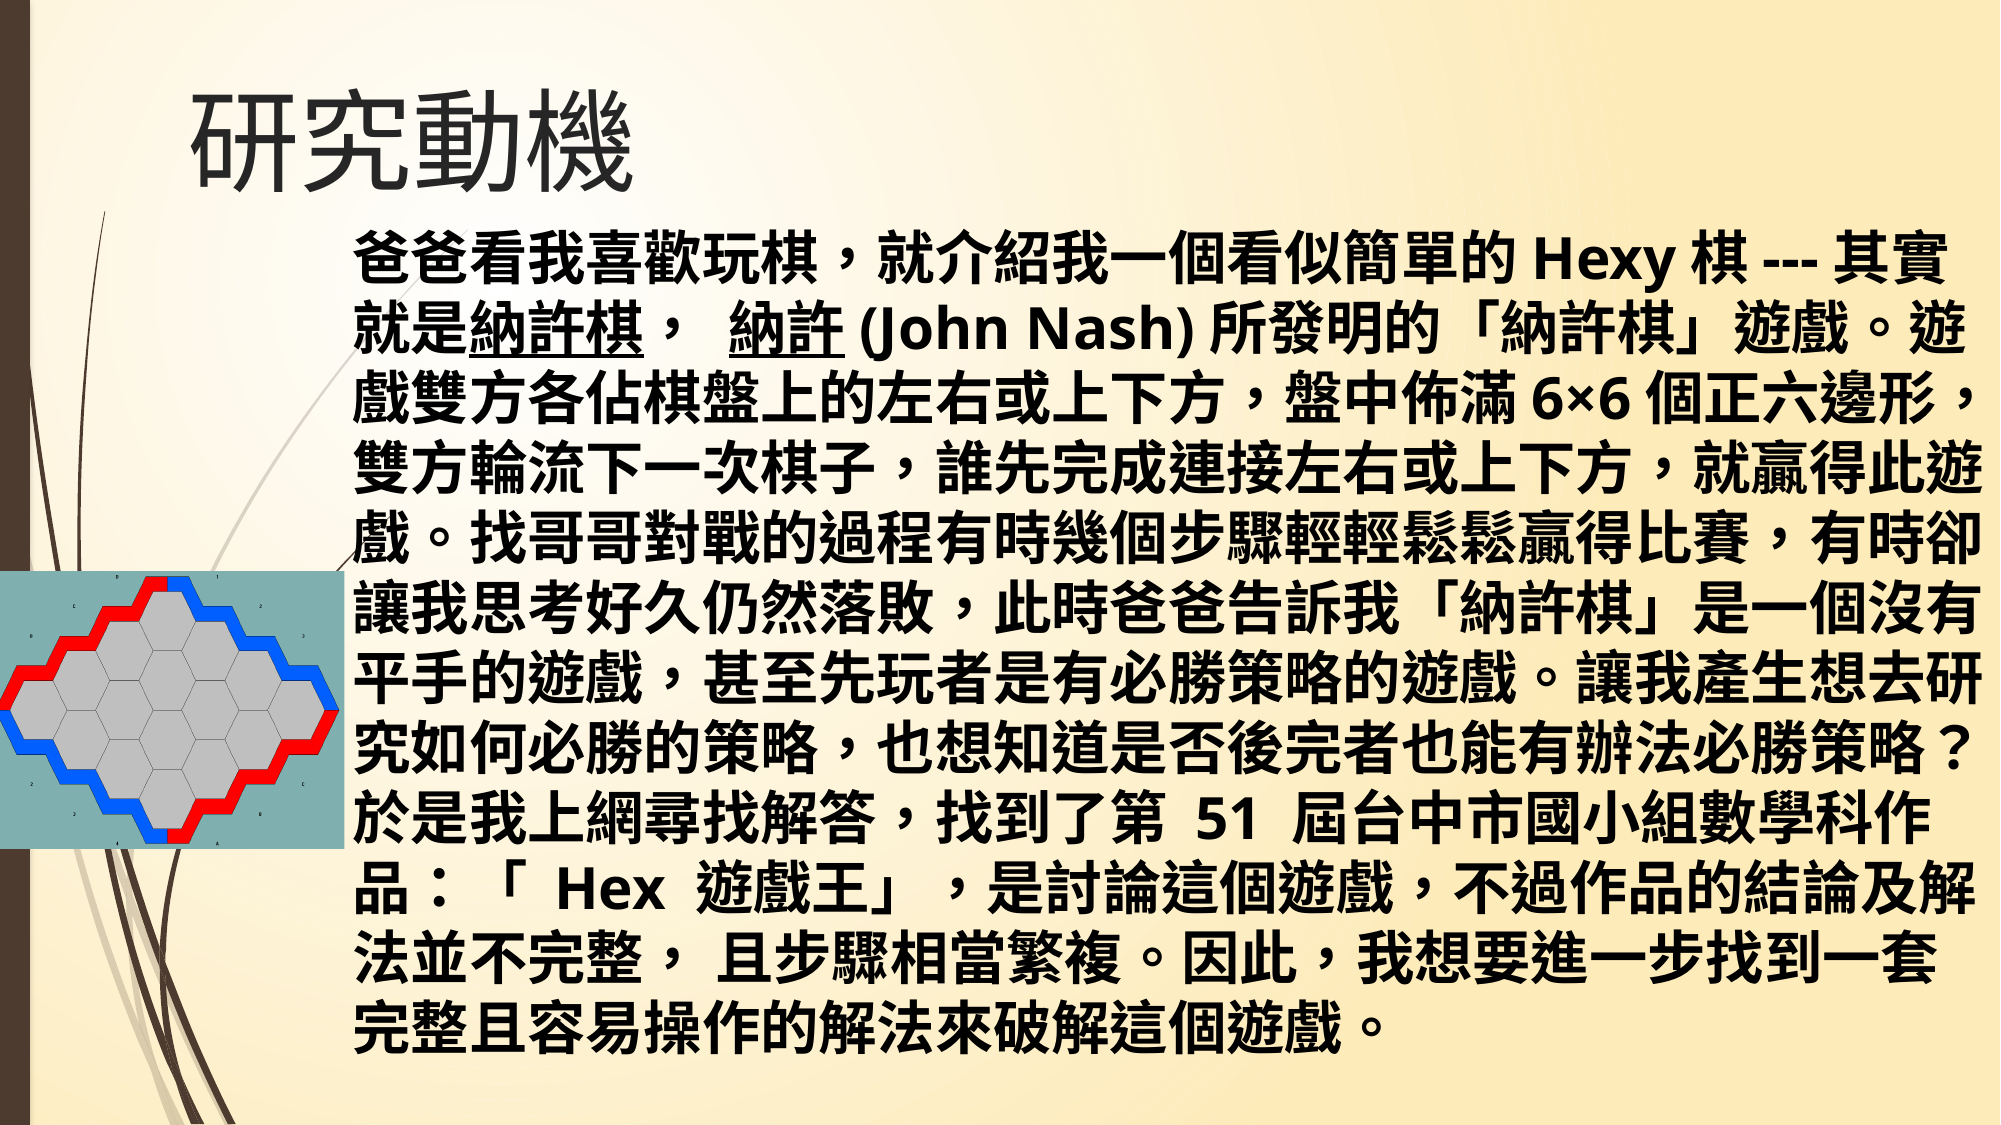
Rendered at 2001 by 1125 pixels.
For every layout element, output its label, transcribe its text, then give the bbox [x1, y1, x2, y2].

picture [0, 570, 345, 849]
subtitle 爸爸看我喜歡玩棋，就介紹我一個看似簡單的Hexy棋---其實就是納許棋， 納許(John Nash)所發明的「納許棋」遊戲。遊戲雙方各佔棋盤上的左右或上下方，盤中佈滿6×6個正六邊形，雙方輪流下一次棋子，誰先完成連接左右或上下方，就贏得此遊戲。找哥哥對戰的過程有時幾個步驟輕輕鬆鬆贏得比賽，有時卻讓我思考好久仍然落敗，此時爸爸告訴我「納許棋」是一個沒有平手的遊戲，甚至先玩者是有必勝策略的遊戲。讓我產生想去研究如何必勝的策略，也想知道是否後完者也能有辦法必勝策略？於是我上網尋找解答，找到了第 51 屆台中市國小組數學科作品：「 Hex 遊戲王」，是討論這個遊戲，不過作品的結論及解法並不完整， 且步驟相當繁複。因此，我想要進一步找到一套完整且容易操作的解法來破解這個遊戲。 [337, 213, 2000, 1094]
title 研究動機 [172, 59, 1635, 214]
